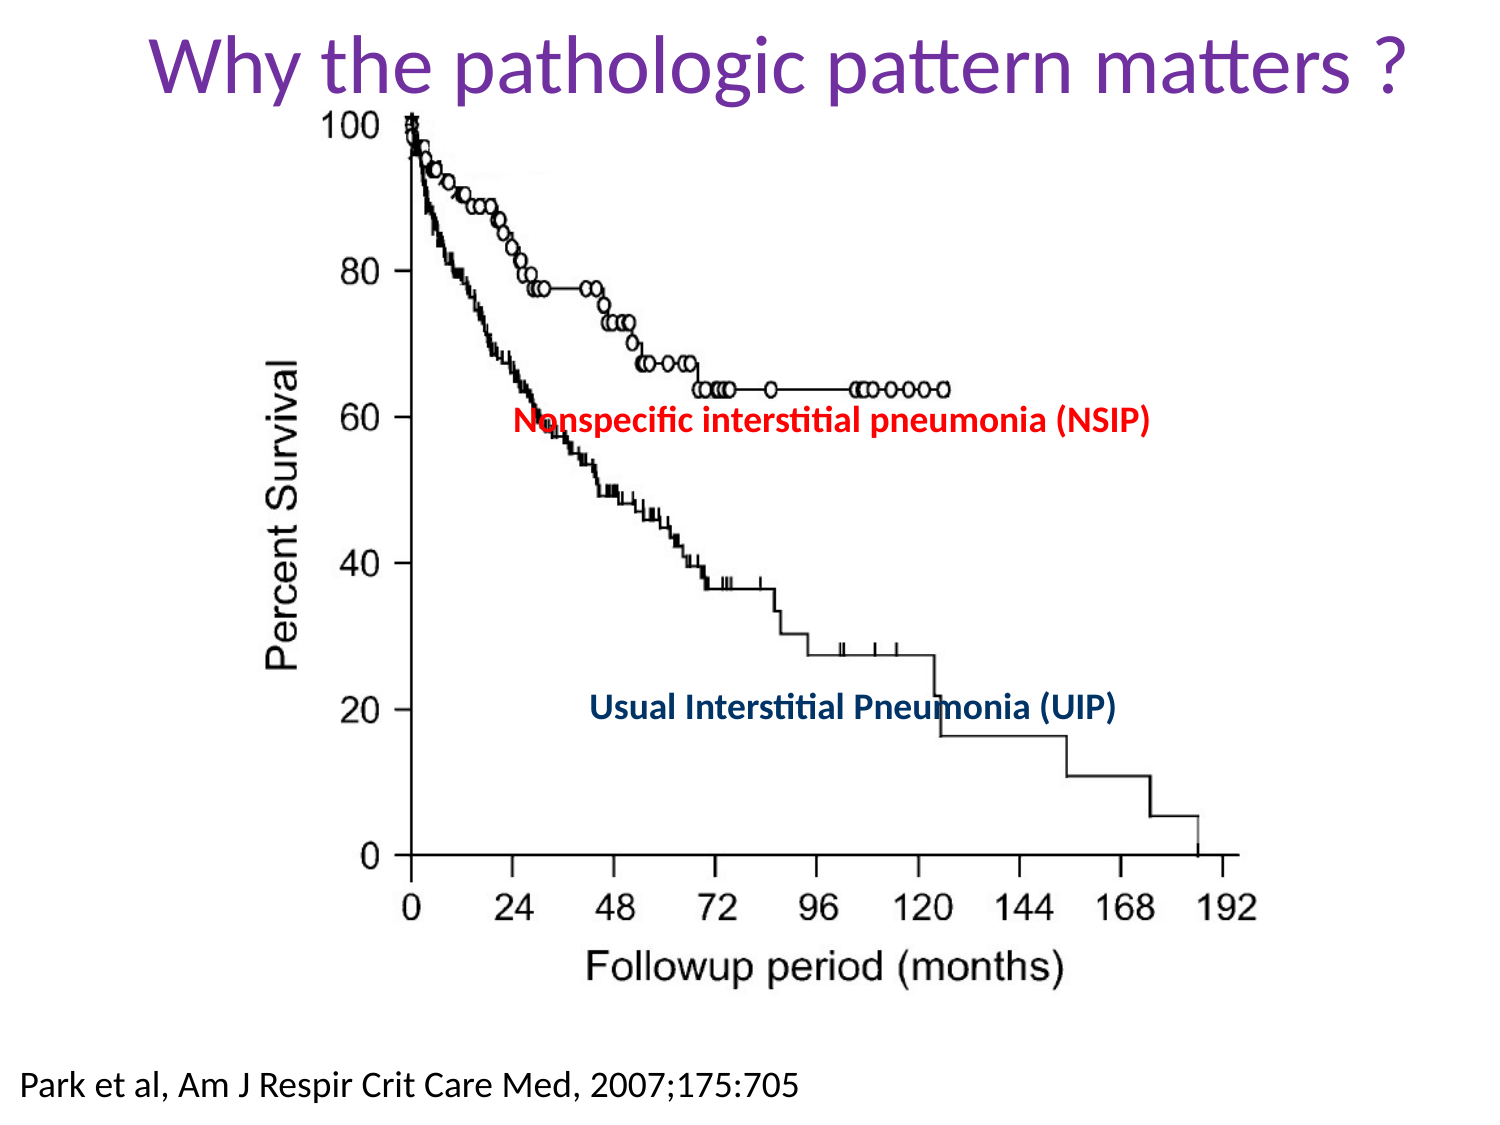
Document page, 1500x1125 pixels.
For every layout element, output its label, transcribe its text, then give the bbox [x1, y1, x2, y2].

text_box Park et al, Am J Respir Crit Care Med, 2007;175:705 [4, 1052, 816, 1113]
text_box Why the pathologic pattern matters ? [29, 3, 1500, 118]
picture [237, 99, 1276, 1005]
